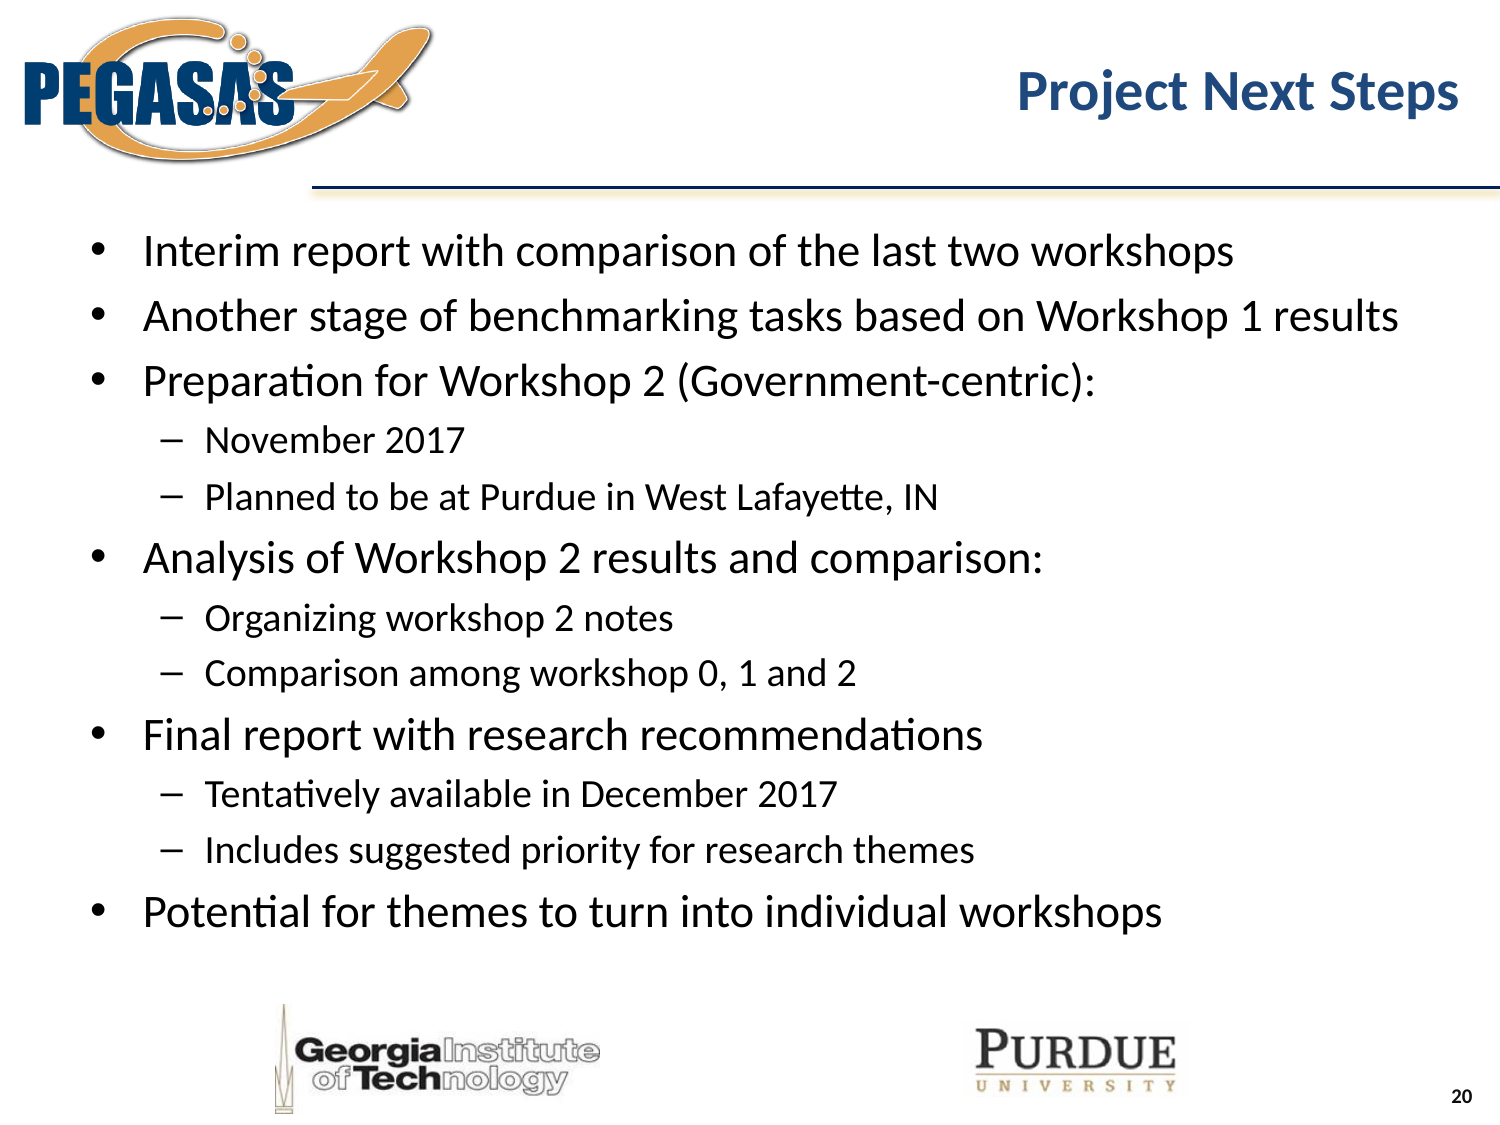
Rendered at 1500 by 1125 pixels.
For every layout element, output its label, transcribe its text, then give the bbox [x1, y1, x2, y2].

picture [275, 1005, 600, 1114]
picture [24, 12, 438, 168]
list Interim report with comparison of the last two workshops Another stage of benchmarking tasks based on Workshop 1 results Preparation for Workshop 2 (Government-centric): November 2017 Planned to be at Purdue in West Lafayette, IN Analysis of Workshop 2 results and comparison: Organizing workshop 2 notes Comparison among workshop 0, 1 and 2 Final report with research recommendations Tentatively available in December 2017 Includes suggested priority for research themes Potential for themes to turn into individual workshops [75, 212, 1425, 1005]
picture [963, 1021, 1189, 1097]
title Project Next Steps [425, 12, 1475, 163]
slide_number 20 [1137, 1065, 1488, 1125]
